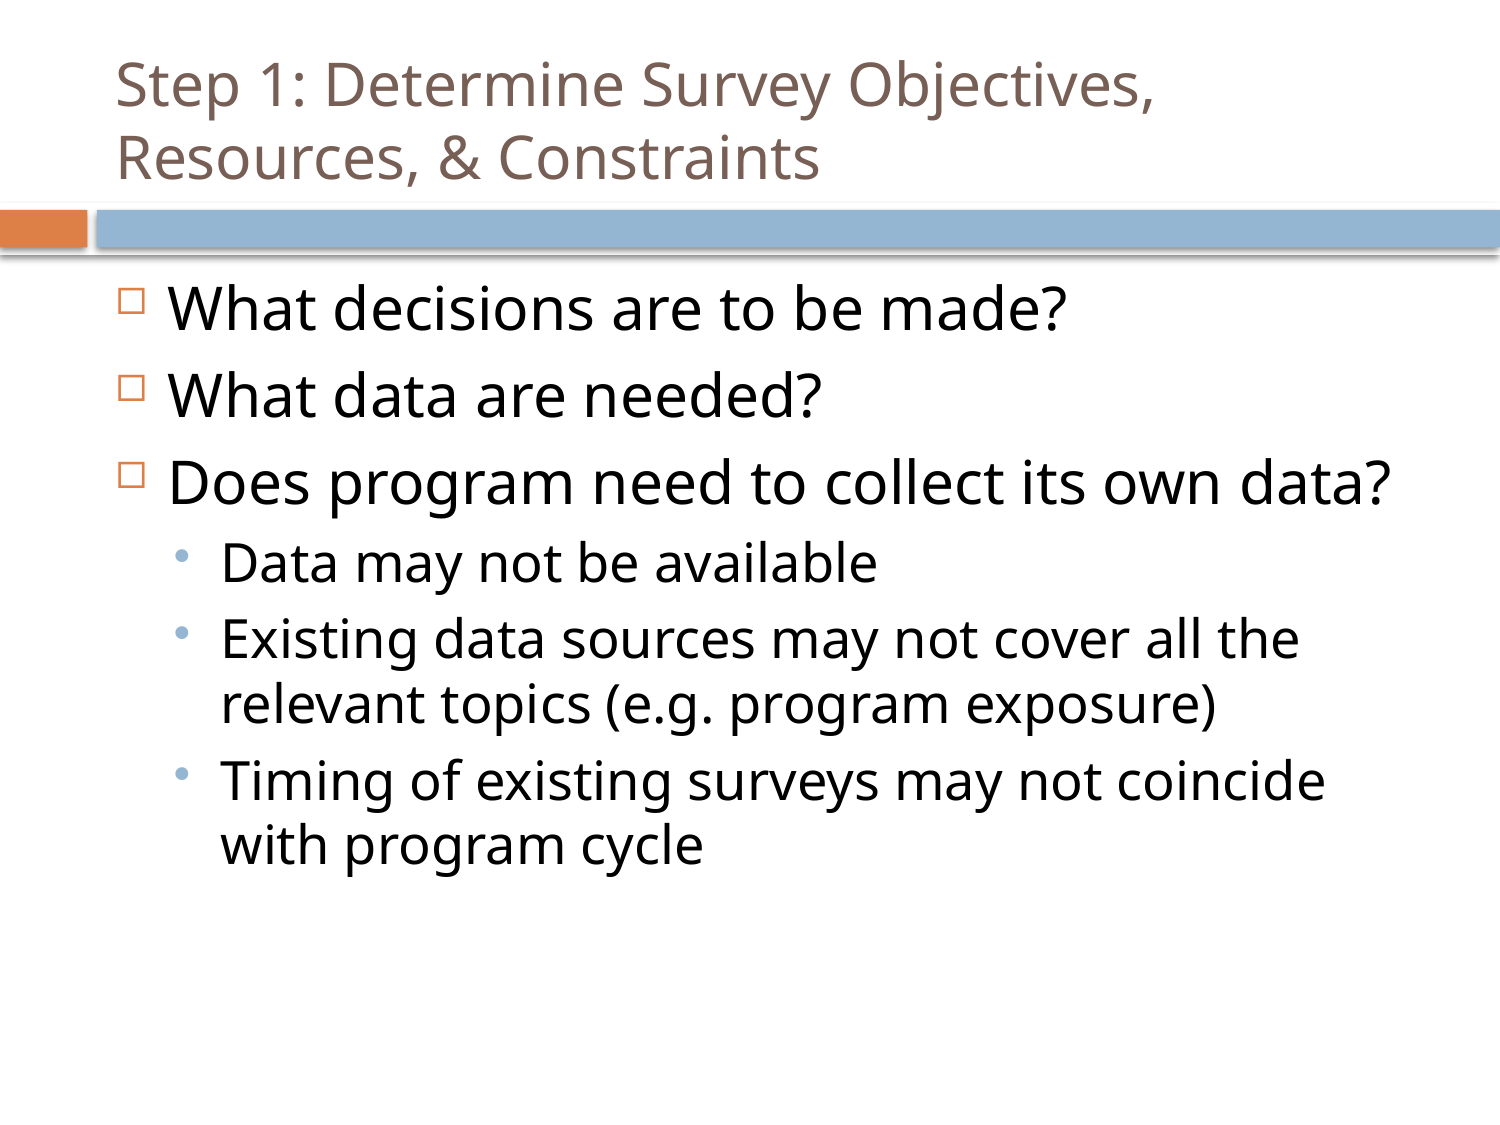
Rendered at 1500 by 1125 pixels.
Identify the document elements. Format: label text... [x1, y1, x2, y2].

list What decisions are to be made? What data are needed? Does program need to collect its own data? Data may not be available Existing data sources may not cover all the relevant topics (e.g. program exposure) Timing of existing surveys may not coincide with program cycle [100, 262, 1439, 1001]
title Step 1: Determine Survey Objectives, Resources, & Constraints [100, 37, 1439, 201]
